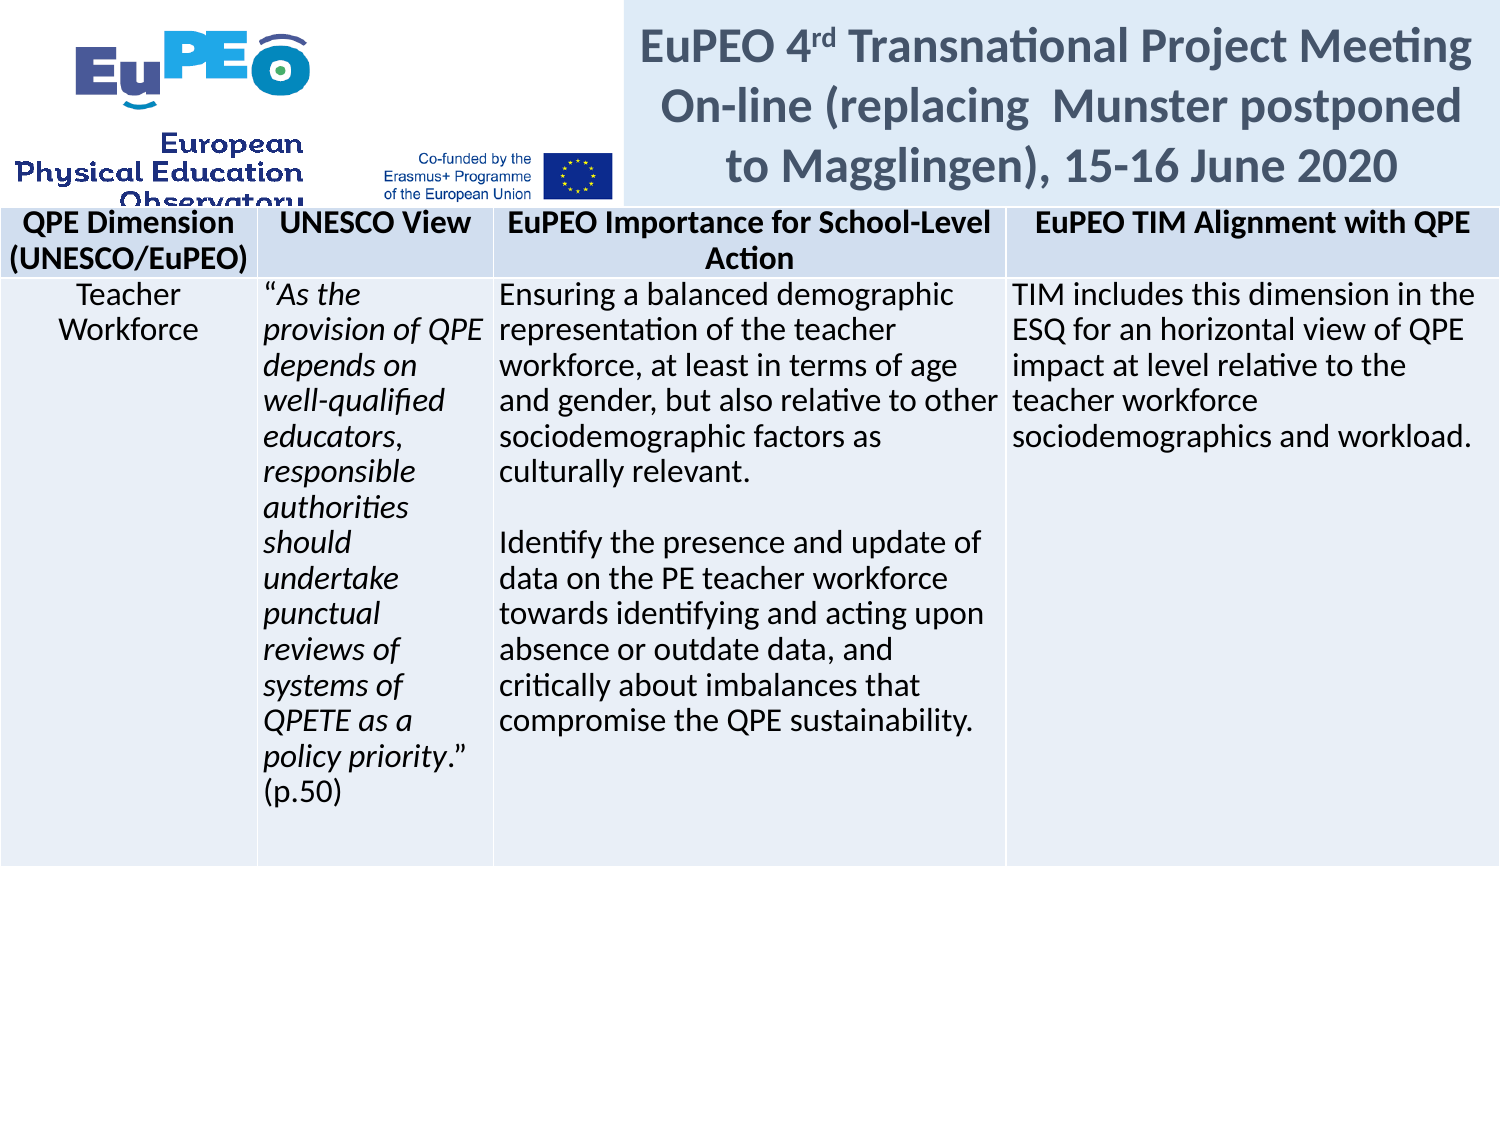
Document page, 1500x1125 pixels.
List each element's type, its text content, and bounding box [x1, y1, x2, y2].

table_header EuPEO TIM Alignment with QPE [1007, 208, 1499, 277]
table_header QPE Dimension (UNESCO/EuPEO) [1, 208, 257, 277]
picture [370, 139, 624, 213]
table_cell TIM includes this dimension in the ESQ for an horizontal view of QPE impact at level relative to the teacher workforce sociodemographics and workload. [1007, 279, 1499, 866]
table_cell “As the provision of QPE depends on well-qualified educators, responsible authorities should undertake punctual reviews of systems of QPETE as a policy priority.” (p.50) [258, 279, 493, 866]
text_box EuPEO 4rd Transnational Project Meeting On-line (replacing Munster postponed to Magglingen), 15-16 June 2020 [623, 0, 1500, 206]
table_header EuPEO Importance for School-Level Action [494, 208, 1005, 277]
table_cell Teacher Workforce [1, 279, 257, 866]
picture [8, 21, 315, 221]
table_cell Ensuring a balanced demographic representation of the teacher workforce, at least in terms of age and gender, but also relative to other sociodemographic factors as culturally relevant. Identify the presence and update of data on the PE teacher workforce towards identifying and acting upon absence or outdate data, and critically about imbalances that compromise the QPE sustainability. [494, 279, 1005, 866]
table_header UNESCO View [258, 208, 493, 277]
